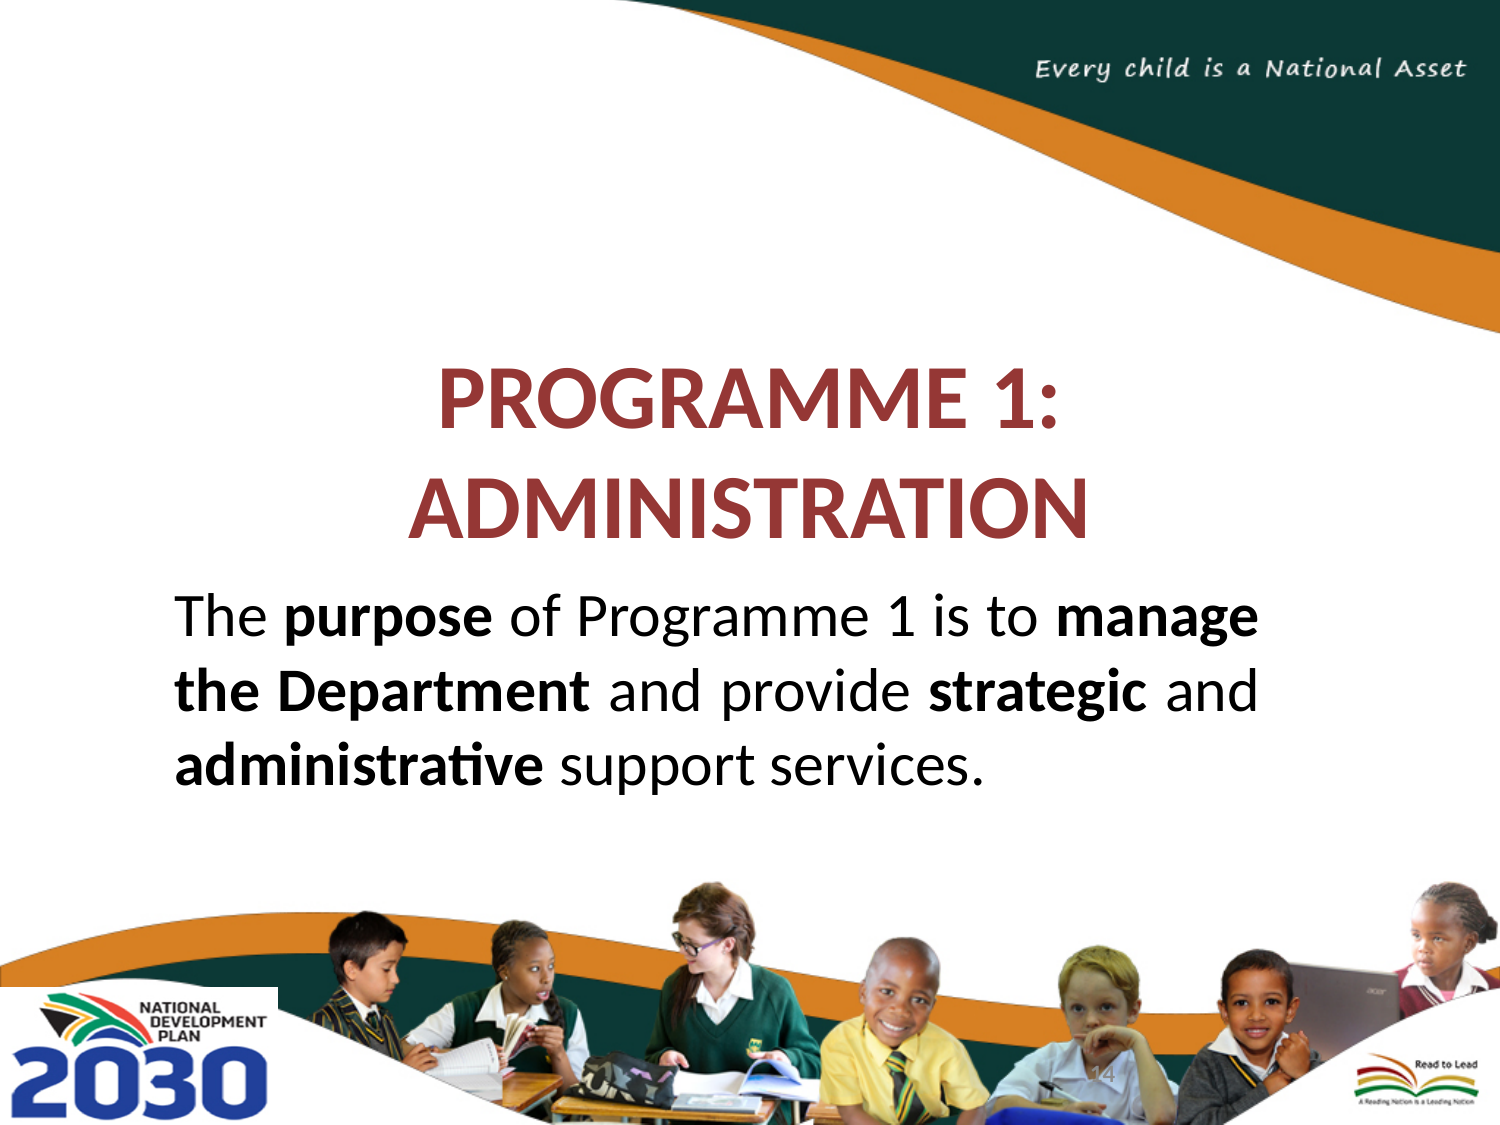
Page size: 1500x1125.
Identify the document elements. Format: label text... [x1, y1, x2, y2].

subtitle The purpose of Programme 1 is to manage the Department and provide strategic and administrative support services. [159, 567, 1275, 874]
title PROGRAMME 1: ADMINISTRATION [112, 326, 1388, 568]
picture [0, 0, 1500, 1125]
slide_number 14 [1074, 1042, 1425, 1103]
